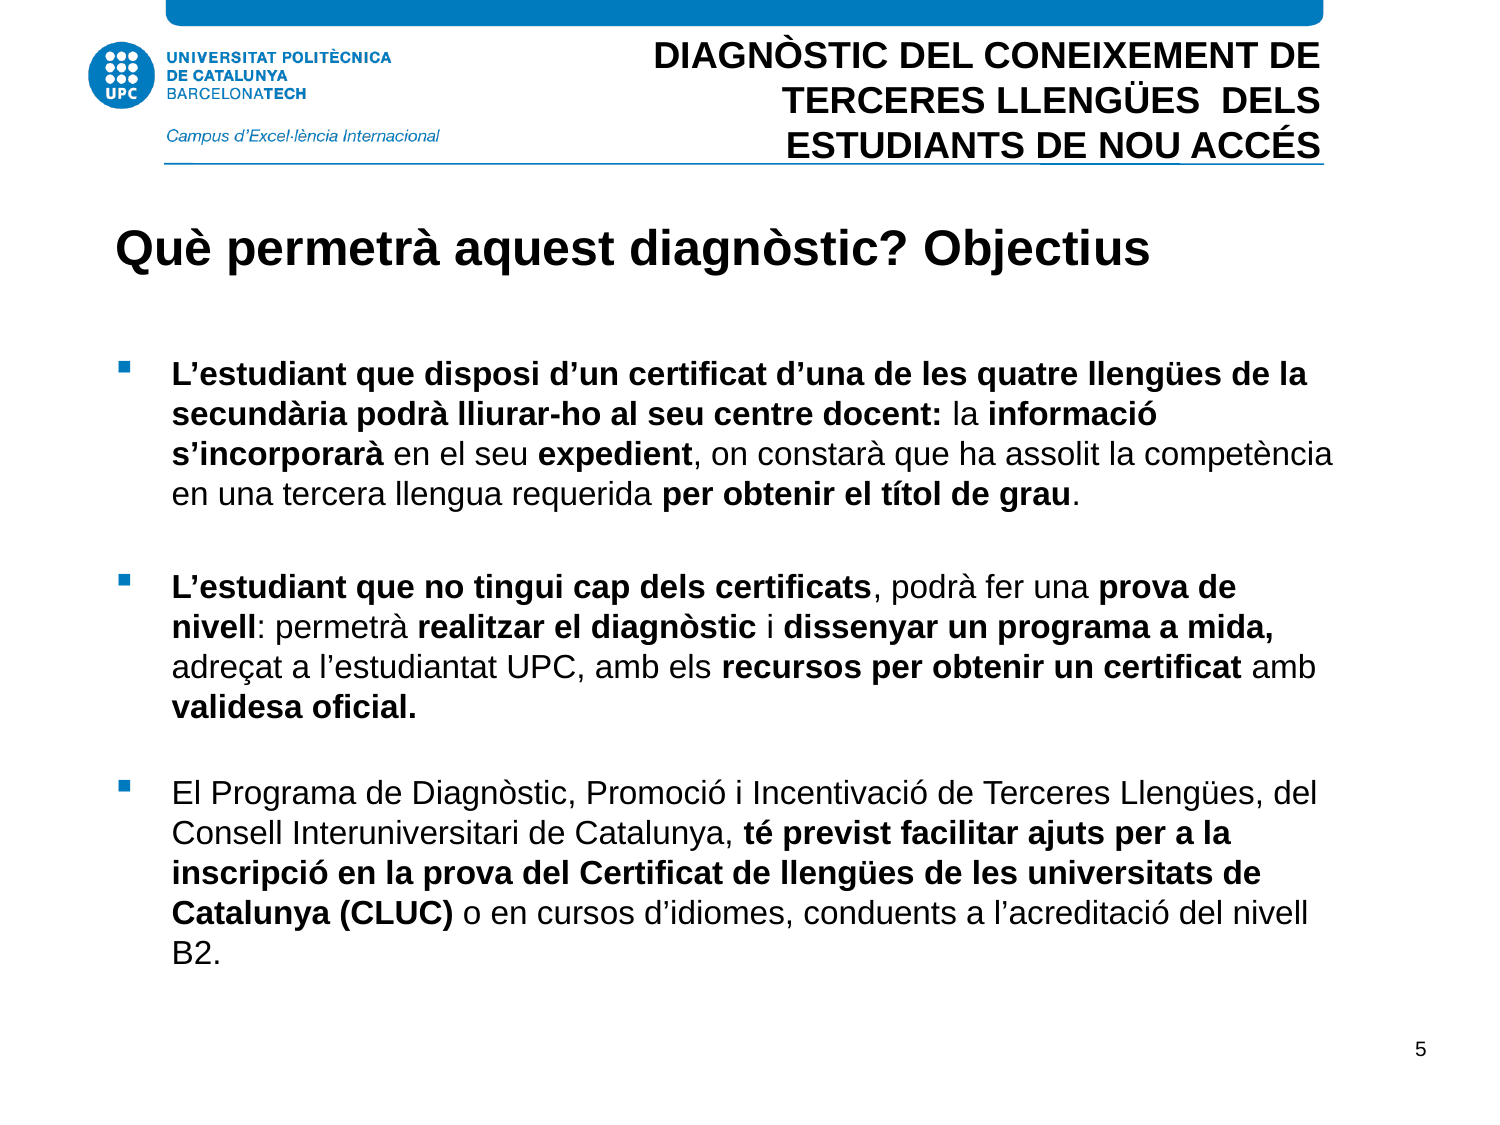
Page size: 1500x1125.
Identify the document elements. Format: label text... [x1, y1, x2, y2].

slide_number 5 [1183, 1027, 1442, 1107]
list DIAGNÒSTIC DEL CONEIXEMENT DE TERCERES LLENGÜES DELS ESTUDIANTS DE NOU ACCÉS [478, 23, 1337, 164]
list Què permetrà aquest diagnòstic? Objectius L’estudiant que disposi d’un certificat d’una de les quatre llengües de la secundària podrà lliurar-ho al seu centre docent: la informació s’incorporarà en el seu expedient, on constarà que ha assolit la competència en una tercera llengua requerida per obtenir el títol de grau. L’estudiant que no tingui cap dels certificats, podrà fer una prova de nivell: permetrà realitzar el diagnòstic i dissenyar un programa a mida, adreçat a l’estudiantat UPC, amb els recursos per obtenir un certificat amb validesa oficial. El Programa de Diagnòstic, Promoció i Incentivació de Terceres Llengües, del Consell Interuniversitari de Catalunya, té previst facilitar ajuts per a la inscripció en la prova del Certificat de llengües de les universitats de Catalunya (CLUC) o en cursos d’idiomes, conduents a l’acreditació del nivell B2. [100, 208, 1353, 988]
picture [70, 0, 1360, 159]
